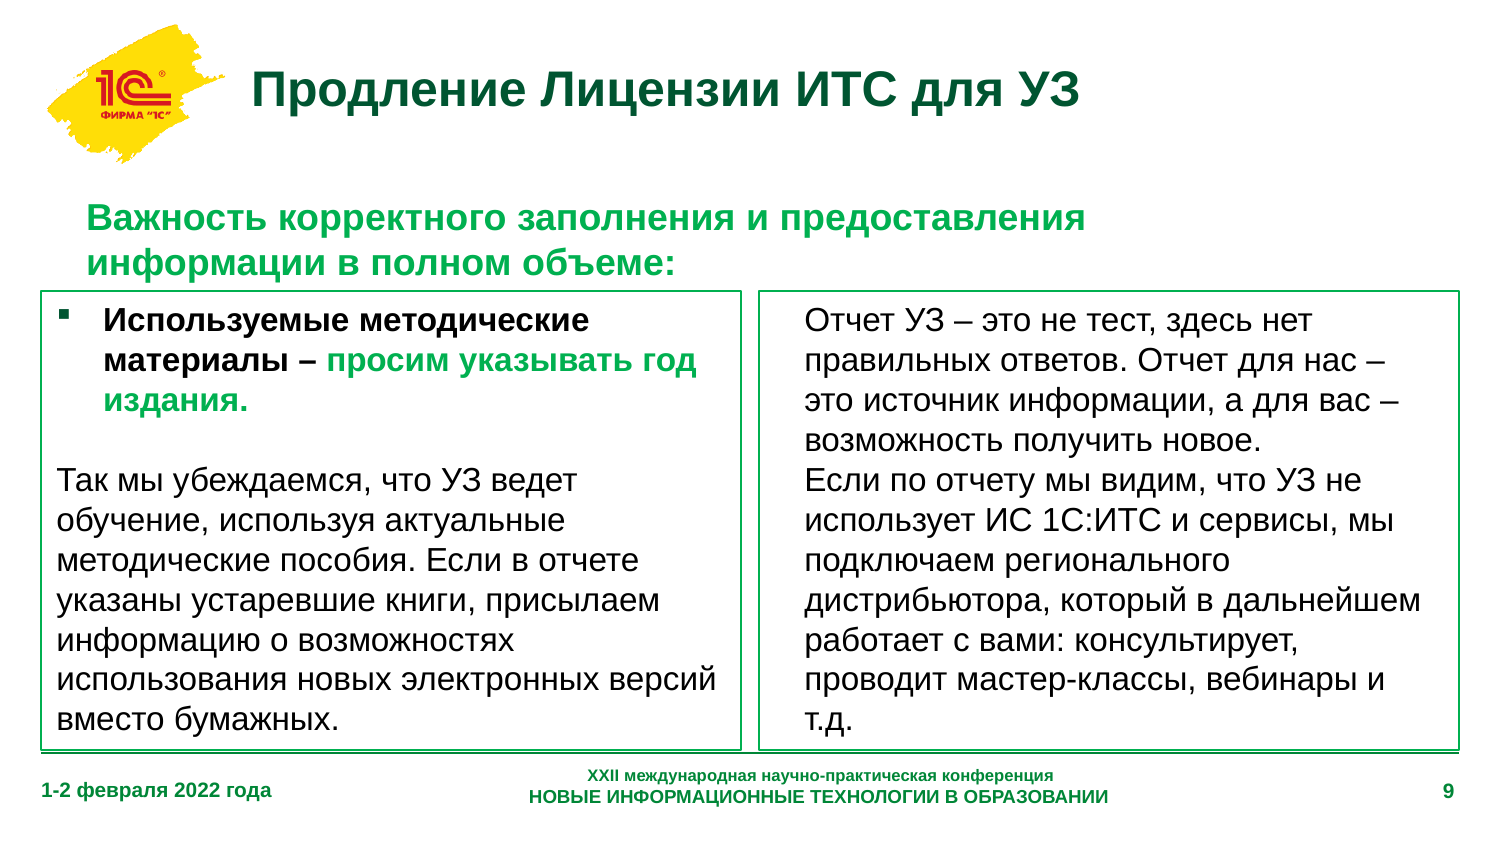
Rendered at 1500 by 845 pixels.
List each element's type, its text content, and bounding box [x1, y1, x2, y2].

text_box Отчет УЗ – это не тест, здесь нет правильных ответов. Отчет для нас – это источник информации, а для вас – возможность получить новое. Если по отчету мы видим, что УЗ не использует ИС 1С:ИТС и сервисы, мы подключаем регионального дистрибьютора, который в дальнейшем работает с вами: консультирует, проводит мастер-классы, вебинары и т.д. [759, 290, 1459, 750]
text_box 1-2 февраля 2022 года [41, 776, 277, 802]
text_box Используемые методические материалы – просим указывать год издания. Так мы убеждаемся, что УЗ ведет обучение, используя актуальные методические пособия. Если в отчете указаны устаревшие книги, присылаем информацию о возможностях использования новых электронных версий вместо бумажных. [41, 290, 741, 750]
list Важность корректного заполнения и предоставления информации в полном объеме: [41, 185, 1454, 739]
text_box XXII международная научно-практическая конференция НОВЫЕ ИНФОРМАЦИОННЫЕ ТЕХНОЛОГИИ В ОБРАЗОВАНИИ [277, 764, 1365, 808]
title Продление Лицензии ИТС для УЗ [242, 15, 1424, 157]
text_box 9 [1328, 777, 1455, 803]
picture [41, 20, 229, 167]
